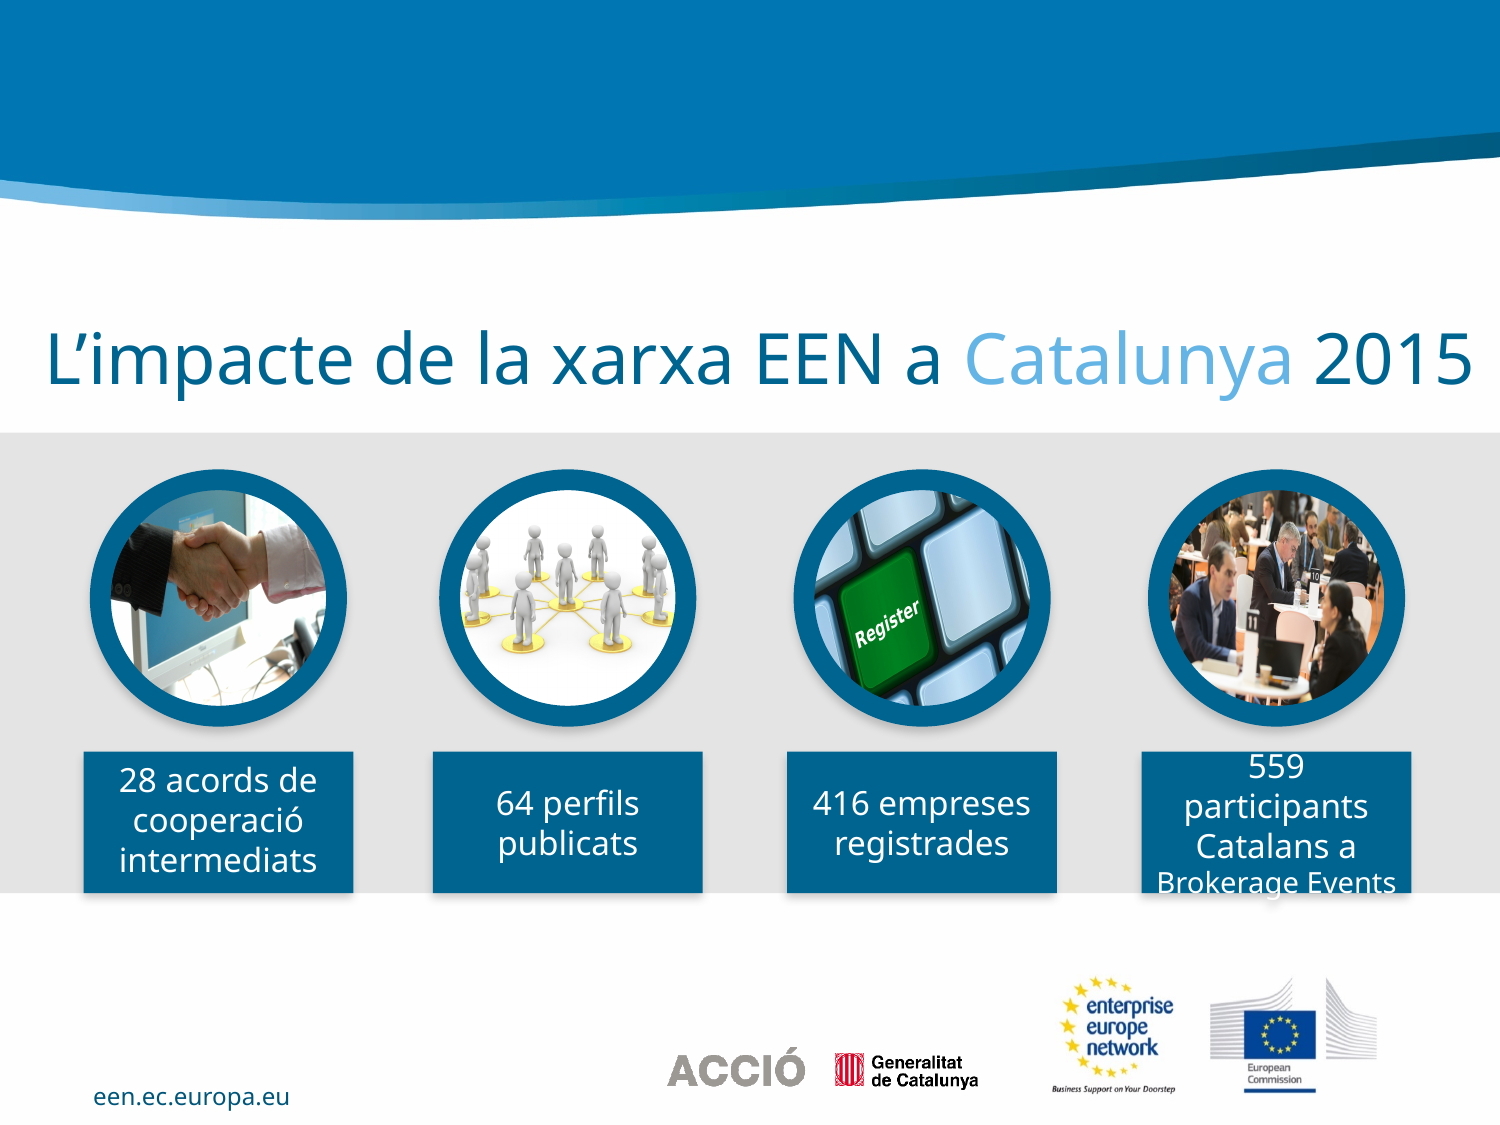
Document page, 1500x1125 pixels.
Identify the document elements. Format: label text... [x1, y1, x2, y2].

text_box [1158, 479, 1395, 717]
text_box [804, 479, 1041, 717]
text_box [0, 432, 1500, 894]
text_box [449, 479, 686, 717]
picture [0, 157, 1500, 432]
text_box L’impacte de la xarxa EEN a Catalunya 2015 [29, 306, 1500, 398]
picture [0, 894, 1500, 1125]
text_box 416 empreses registrades [787, 751, 1057, 894]
text_box 28 acords de cooperació intermediats [83, 751, 354, 894]
text_box 64 perfils publicats [432, 751, 703, 894]
text_box [100, 479, 337, 717]
text_box 559 participants Catalans a Brokerage Events [1141, 751, 1412, 894]
